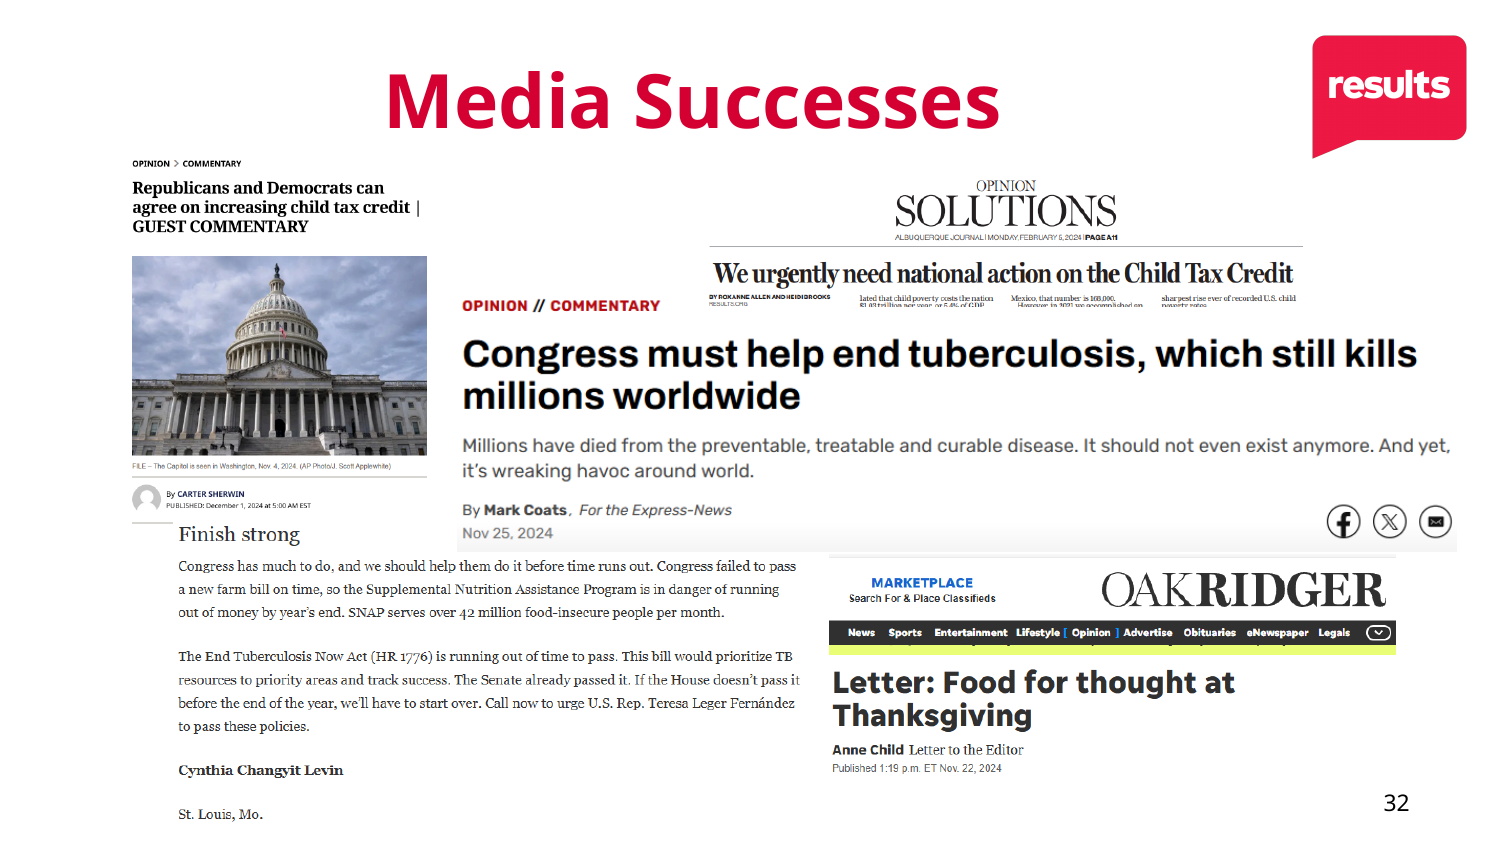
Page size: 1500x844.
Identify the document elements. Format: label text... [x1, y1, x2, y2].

picture [75, 13, 1490, 828]
title Media Successes [75, 28, 1310, 170]
picture [828, 554, 1396, 781]
slide_number 32 [1074, 782, 1425, 827]
